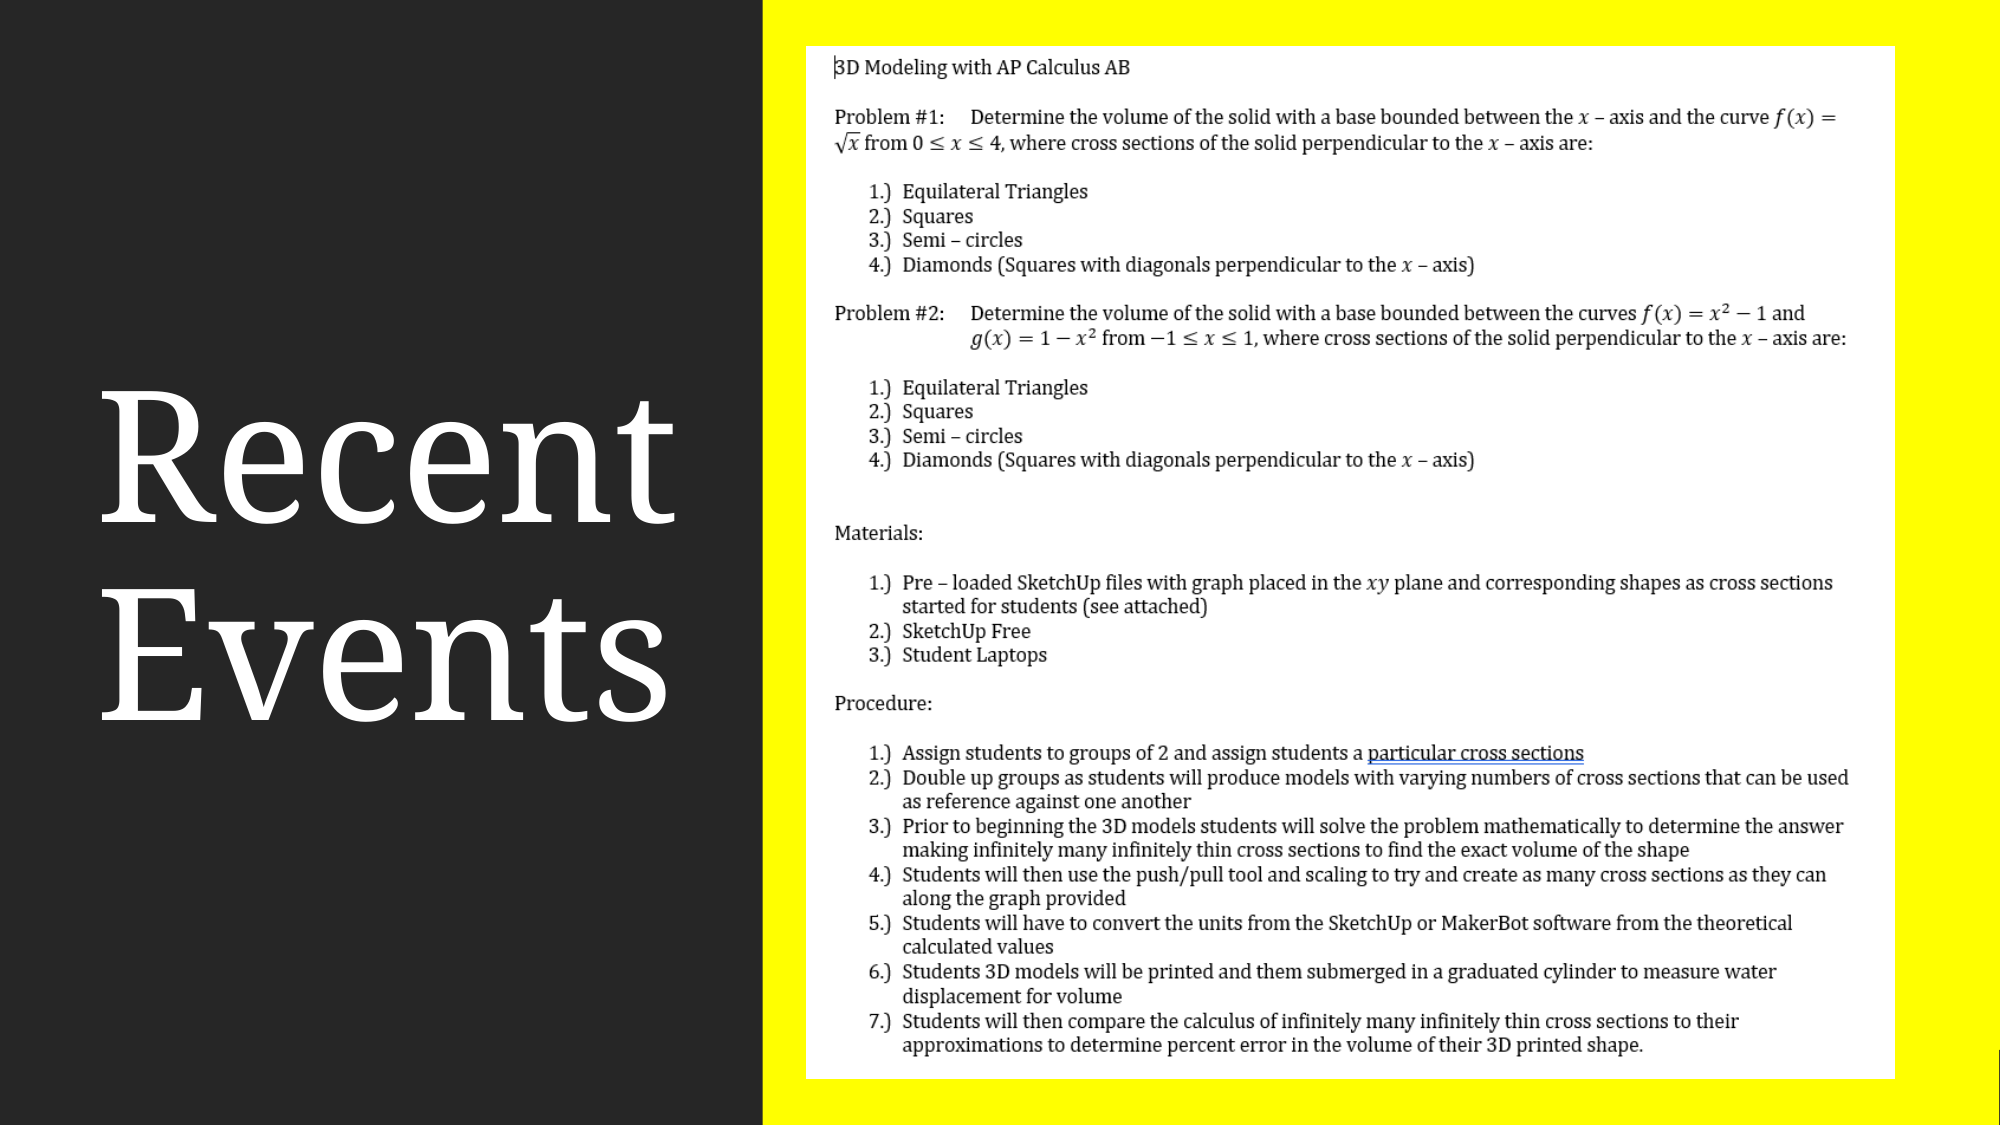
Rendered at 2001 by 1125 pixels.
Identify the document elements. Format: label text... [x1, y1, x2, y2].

text_box [0, 0, 764, 1125]
picture [806, 45, 1896, 1080]
text_box [764, 0, 2000, 1125]
title Recent Events [80, 99, 791, 1026]
